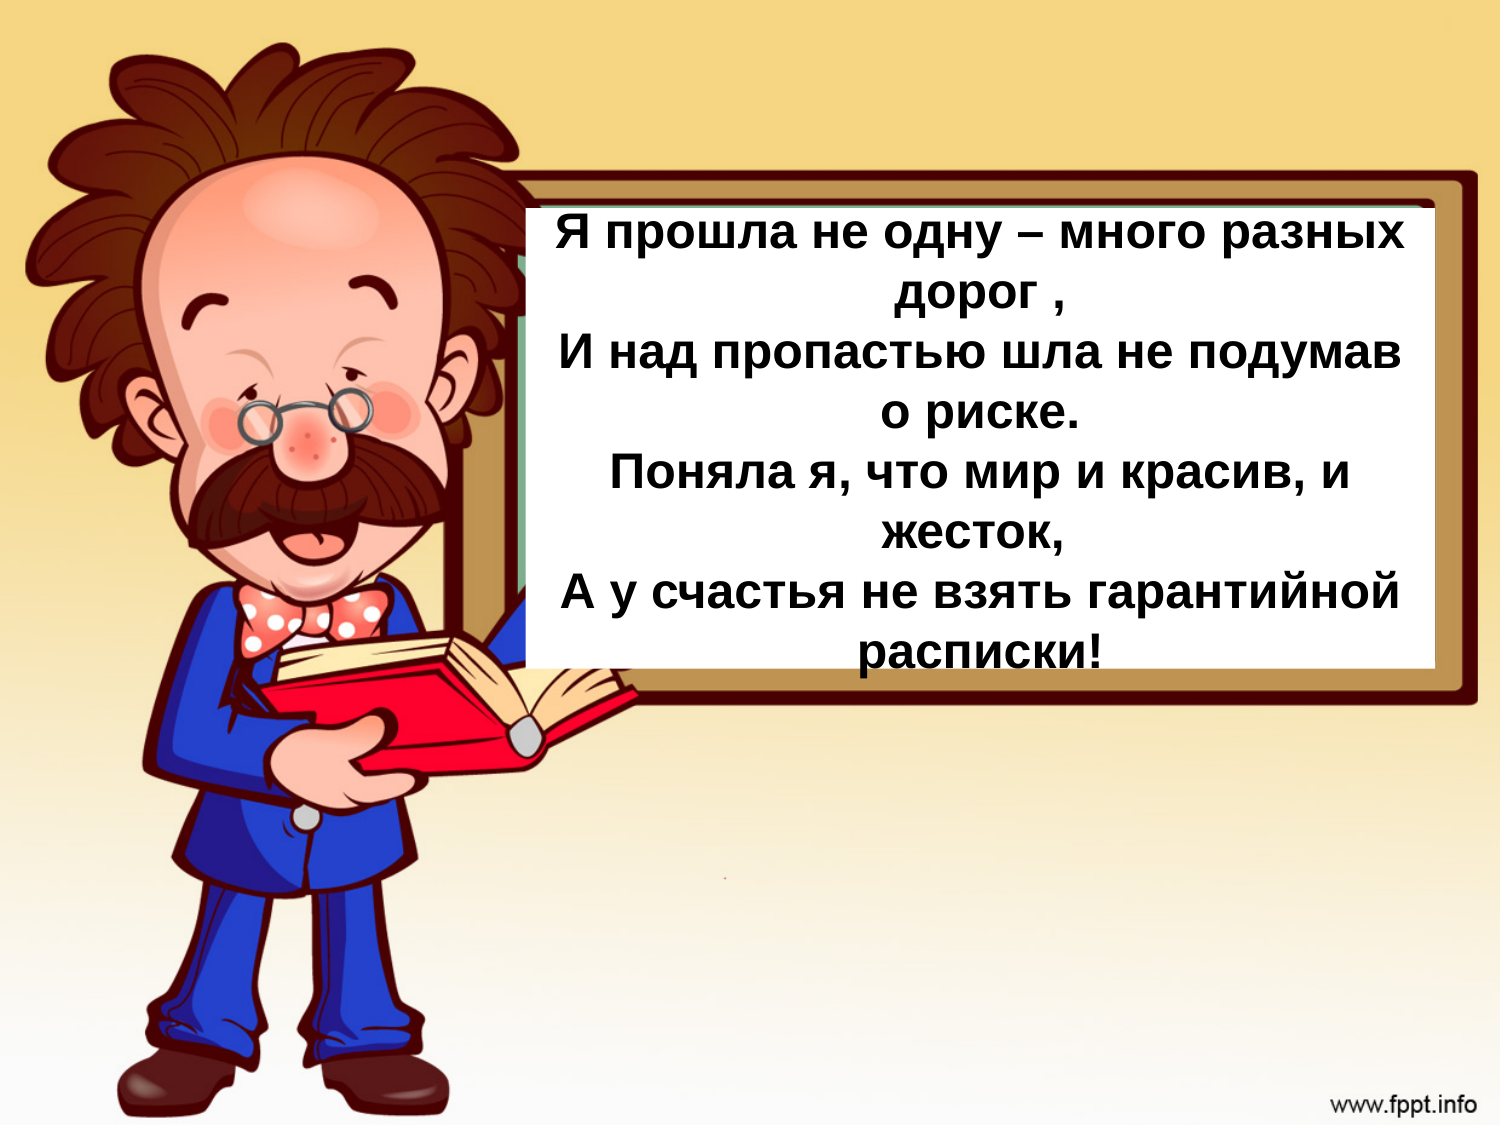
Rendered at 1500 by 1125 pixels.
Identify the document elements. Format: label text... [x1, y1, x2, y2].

picture [0, 0, 1500, 1125]
title Я прошла не одну – много разных дорог , И над пропастью шла не подумав о риске. Поняла я, что мир и красив, и жесток, А у счастья не взять гарантийной расписки! [525, 207, 1436, 670]
